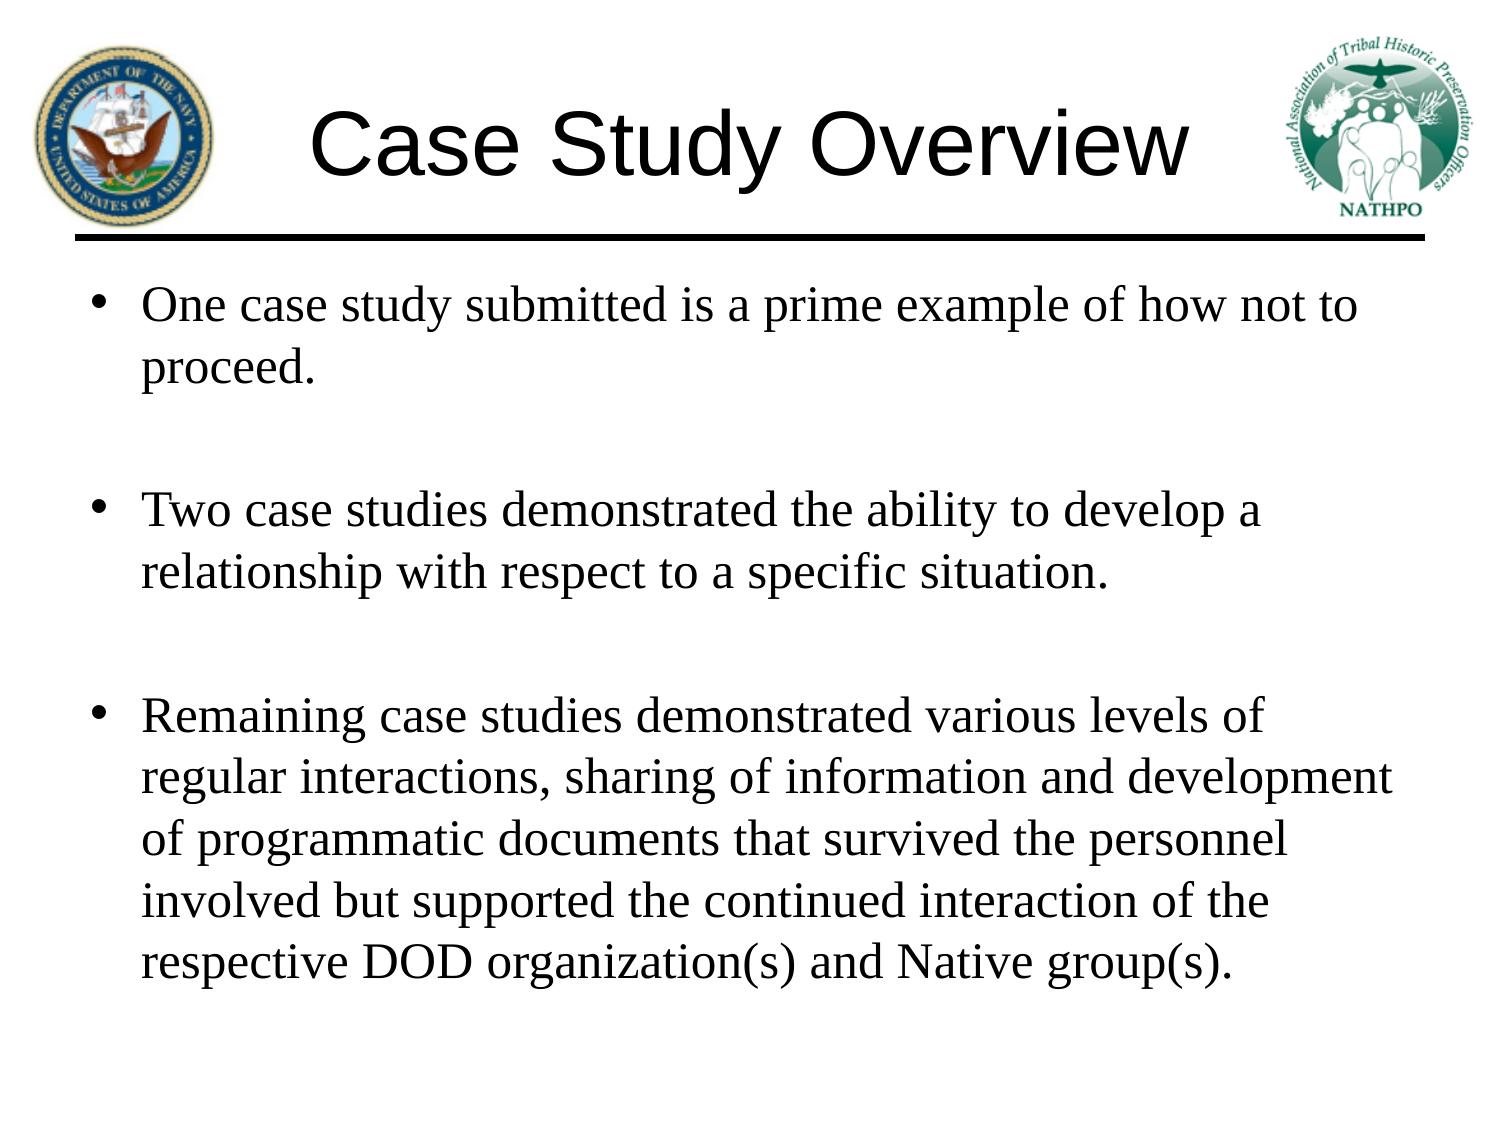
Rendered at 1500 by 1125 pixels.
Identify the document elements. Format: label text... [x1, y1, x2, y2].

picture [1275, 24, 1488, 227]
list One case study submitted is a prime example of how not to proceed. Two case studies demonstrated the ability to develop a relationship with respect to a specific situation. Remaining case studies demonstrated various levels of regular interactions, sharing of information and development of programmatic documents that survived the personnel involved but supported the continued interaction of the respective DOD organization(s) and Native group(s). [75, 262, 1425, 1005]
picture [12, 35, 239, 238]
title Case Study Overview [75, 45, 1425, 233]
